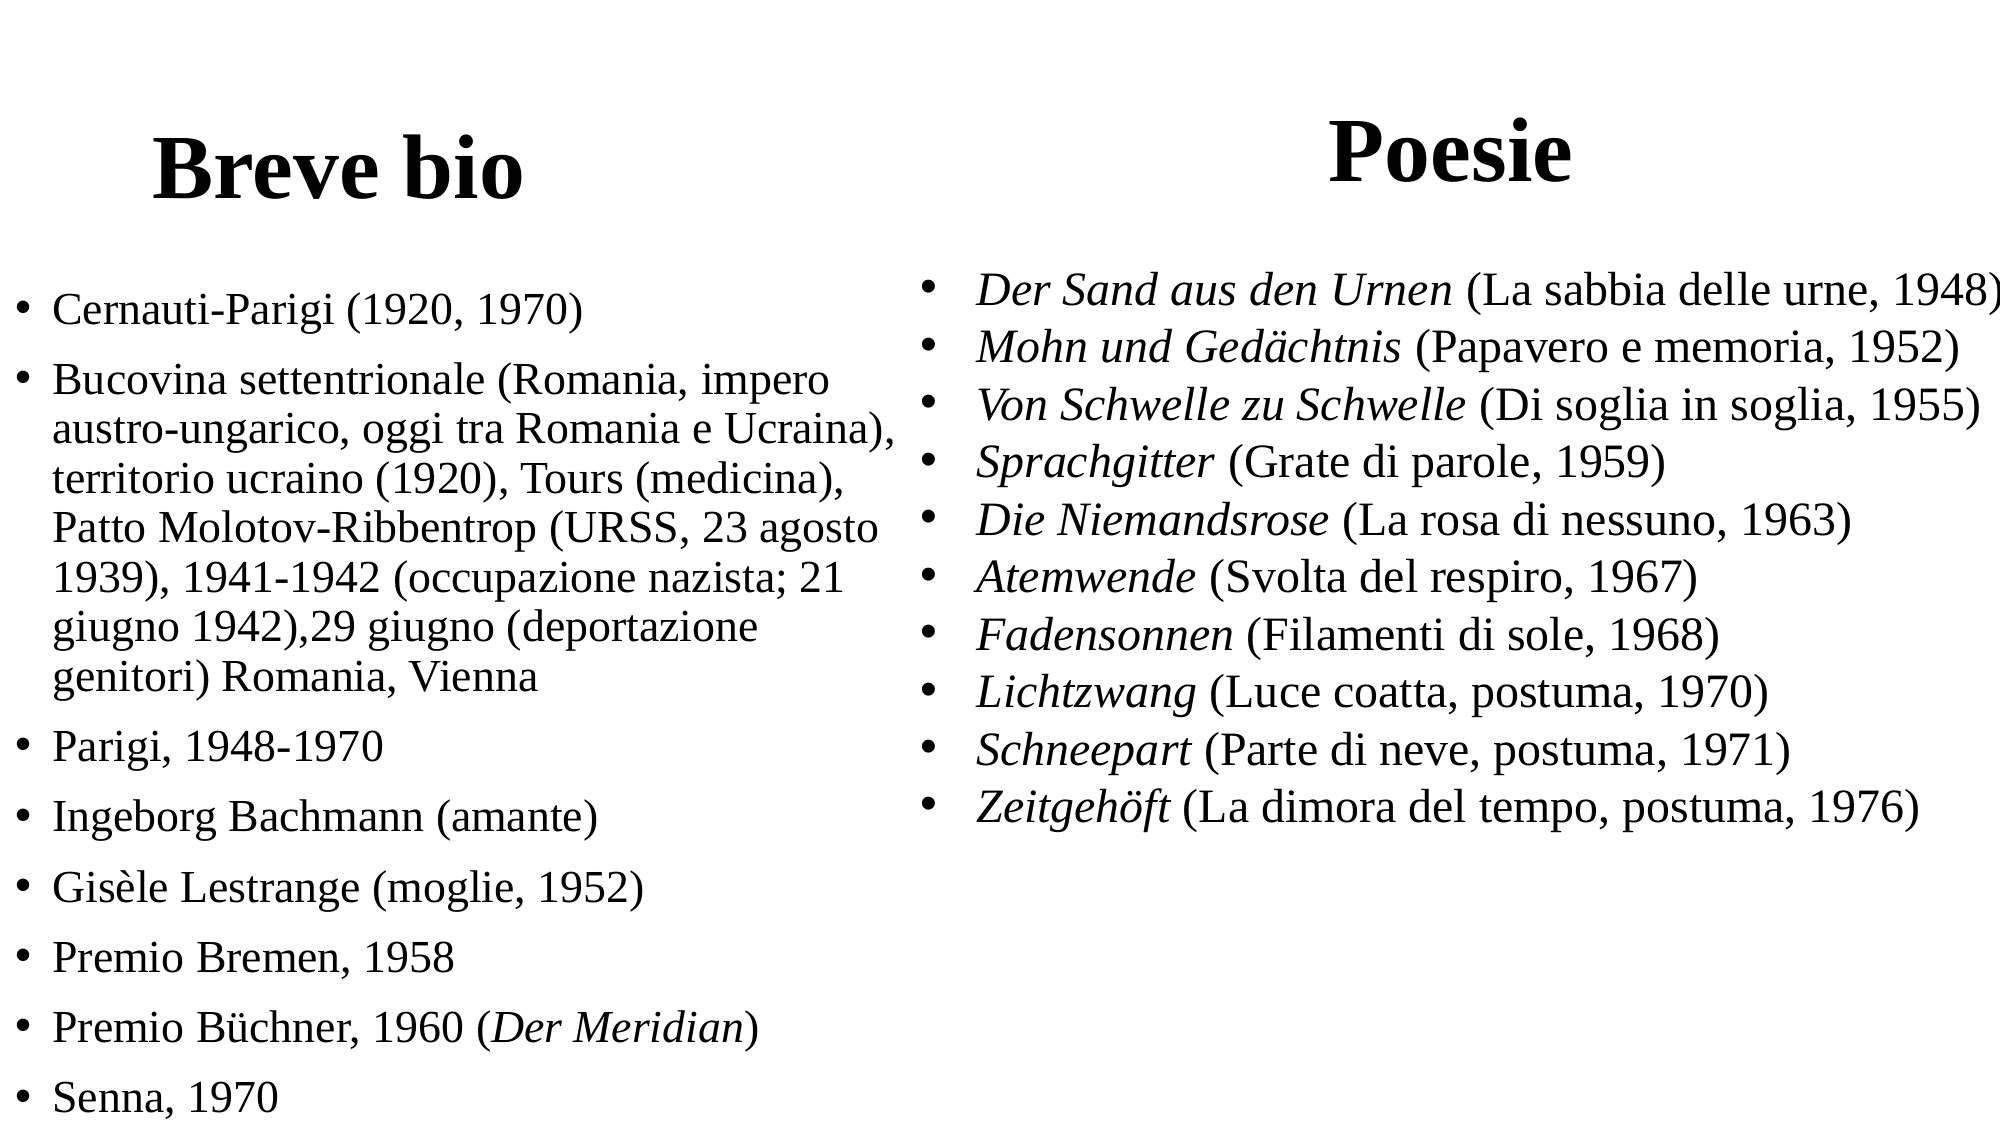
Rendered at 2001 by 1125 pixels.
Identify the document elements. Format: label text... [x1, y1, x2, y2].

text_box Poesie Der Sand aus den Urnen (La sabbia delle urne, 1948) Mohn und Gedächtnis (Papavero e memoria, 1952) Von Schwelle zu Schwelle (Di soglia in soglia, 1955) Sprachgitter (Grate di parole, 1959) Die Niemandsrose (La rosa di nessuno, 1963) Atemwende (Svolta del respiro, 1967) Fadensonnen (Filamenti di sole, 1968) Lichtzwang (Luce coatta, postuma, 1970) Schneepart (Parte di neve, postuma, 1971) Zeitgehöft (La dimora del tempo, postuma, 1976) [905, 82, 2000, 840]
title Breve bio [137, 59, 1863, 277]
list Cernauti-Parigi (1920, 1970) Bucovina settentrionale (Romania, impero austro-ungarico, oggi tra Romania e Ucraina), territorio ucraino (1920), Tours (medicina), Patto Molotov-Ribbentrop (URSS, 23 agosto 1939), 1941-1942 (occupazione nazista; 21 giugno 1942),29 giugno (deportazione genitori) Romania, Vienna Parigi, 1948-1970 Ingeborg Bachmann (amante) Gisèle Lestrange (moglie, 1952) Premio Bremen, 1958 Premio Büchner, 1960 (Der Meridian) Senna, 1970 [0, 277, 929, 992]
